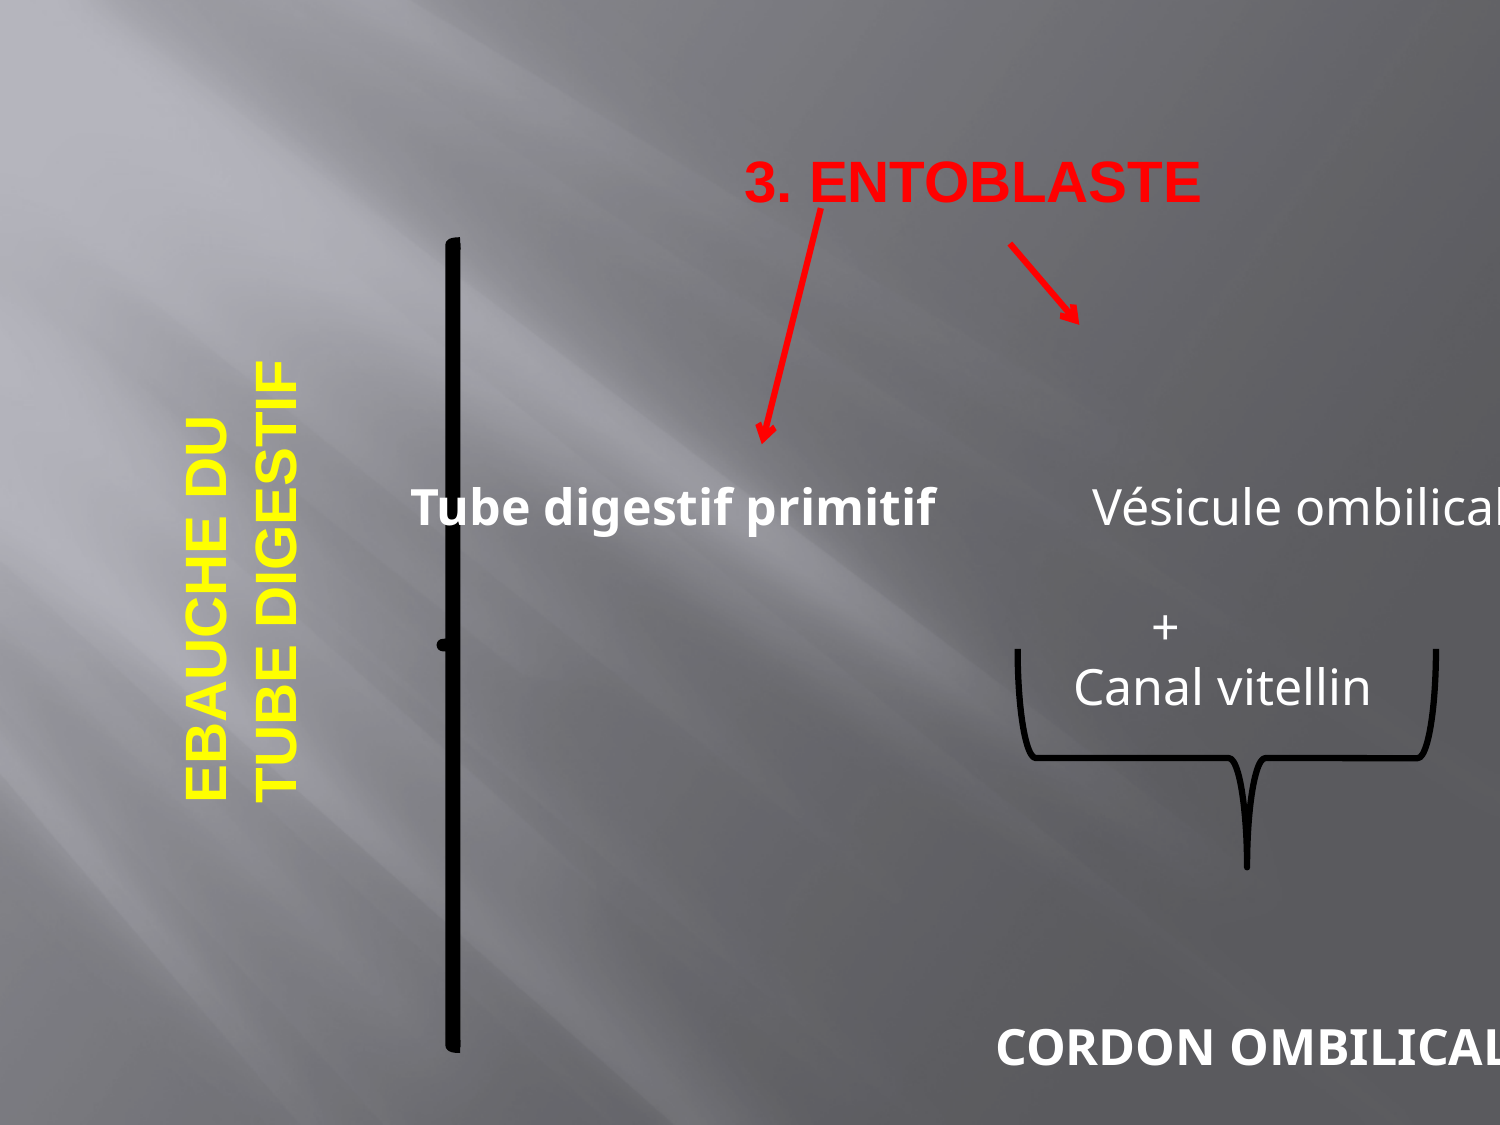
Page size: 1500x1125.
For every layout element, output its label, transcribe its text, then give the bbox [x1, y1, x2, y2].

text_box [112, 0, 1500, 1125]
text_box [1016, 648, 1437, 869]
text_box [1009, 243, 1080, 326]
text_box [761, 207, 822, 445]
text_box EBAUCHE DU TUBE DIGESTIF [160, 345, 316, 818]
text_box 3. ENTOBLASTE [729, 137, 1218, 222]
text_box Tube digestif primitif Vésicule ombilicale + Canal vitellin CORDON OMBILICAL [395, 467, 1500, 1125]
text_box [450, 242, 461, 467]
